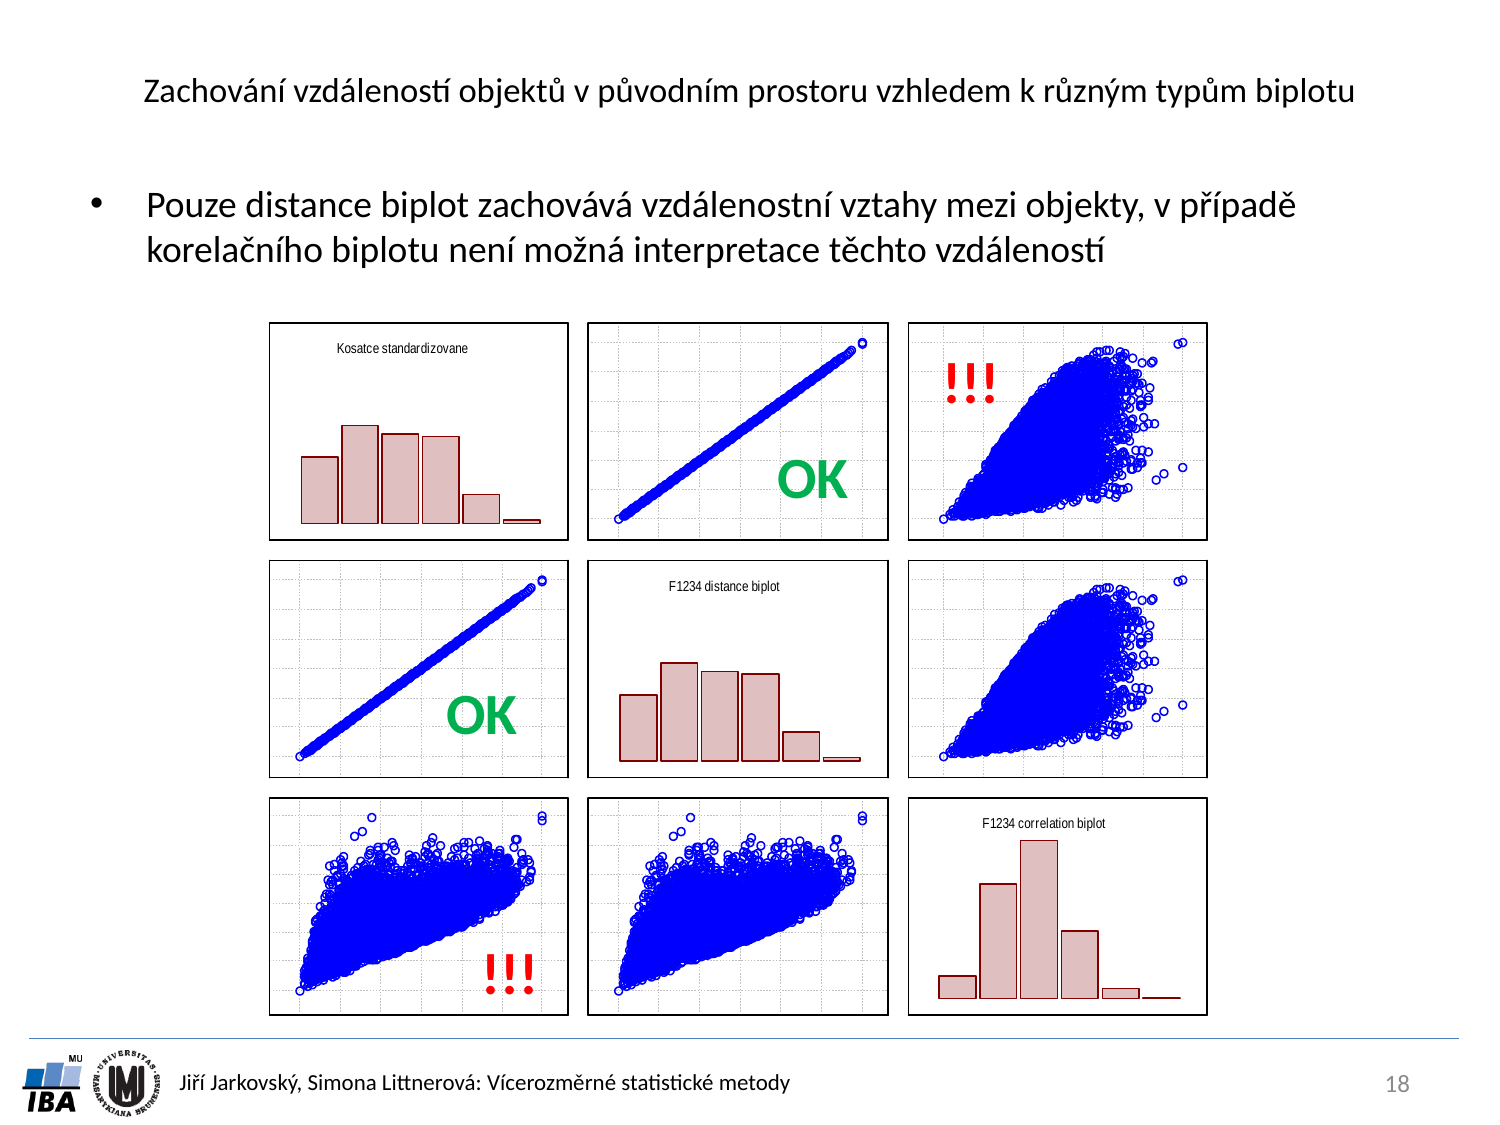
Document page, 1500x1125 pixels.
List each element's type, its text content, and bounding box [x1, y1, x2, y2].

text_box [253, 302, 1230, 1035]
picture [22, 1055, 82, 1112]
picture [93, 1050, 160, 1117]
title Zachování vzdáleností objektů v původním prostoru vzhledem k různým typům biplotu [75, 42, 1425, 135]
slide_number 18 [1074, 1052, 1425, 1113]
list Pouze distance biplot zachovává vzdálenostní vztahy mezi objekty, v případě korelačního biplotu není možná interpretace těchto vzdáleností [75, 172, 1425, 970]
